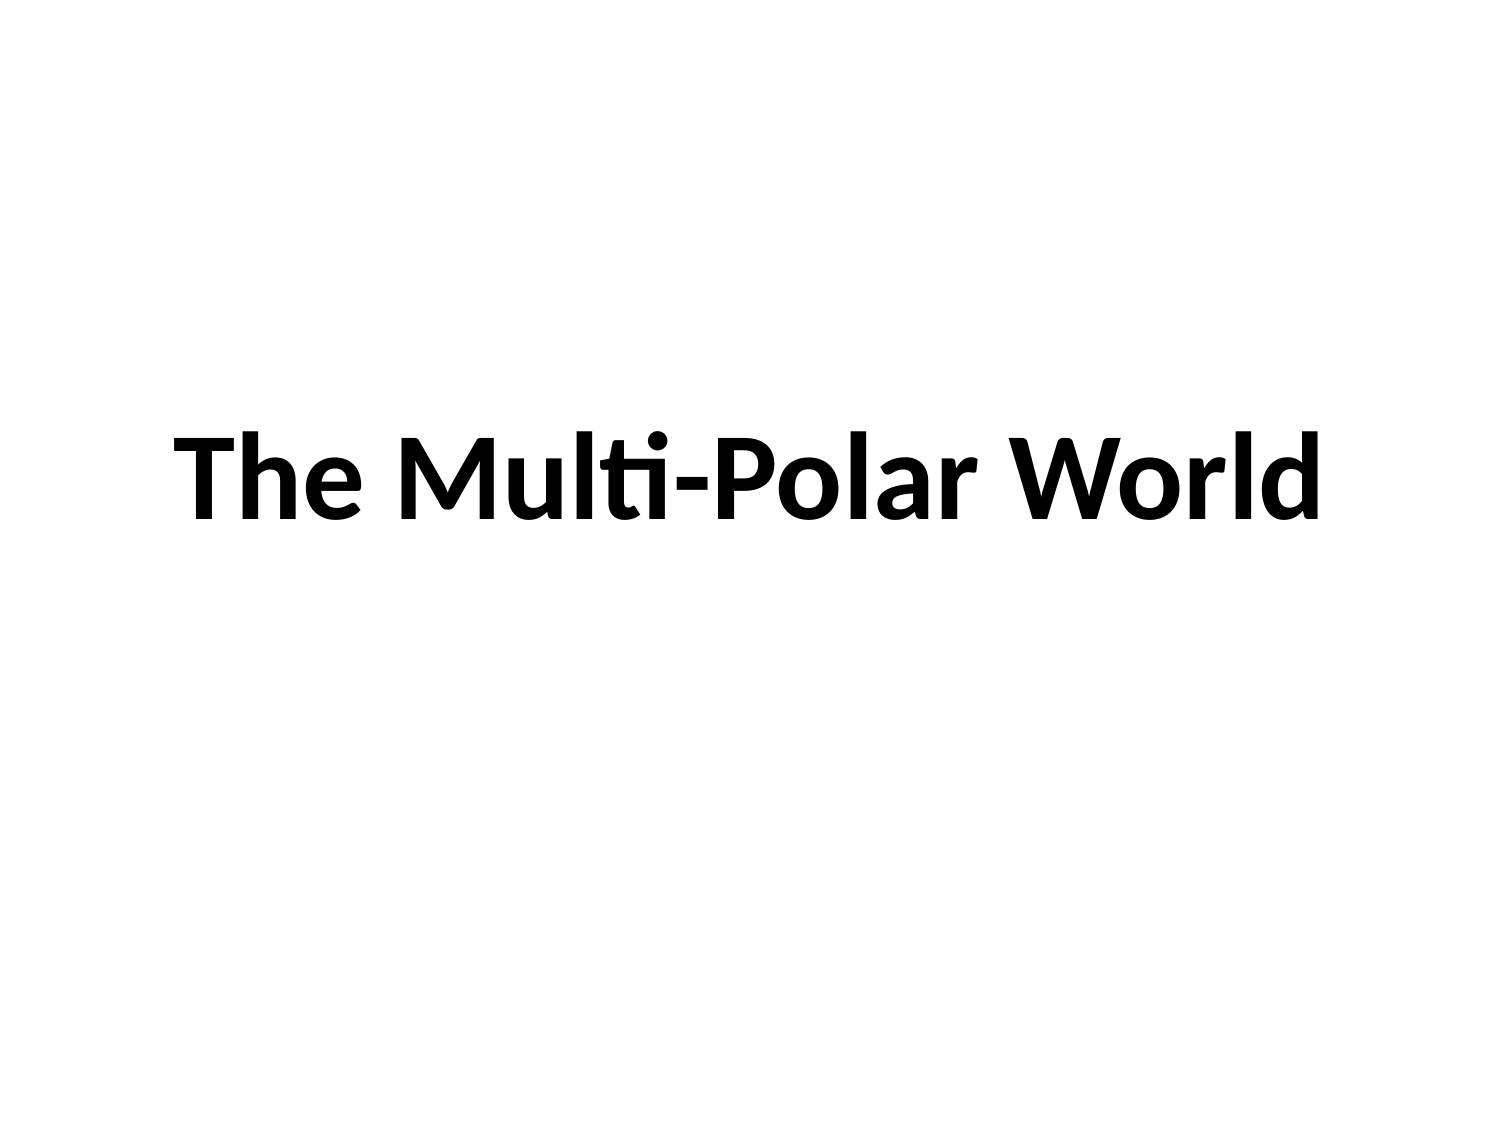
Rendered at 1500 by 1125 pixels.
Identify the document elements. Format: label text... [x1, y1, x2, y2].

title The Multi-Polar World [112, 349, 1388, 591]
